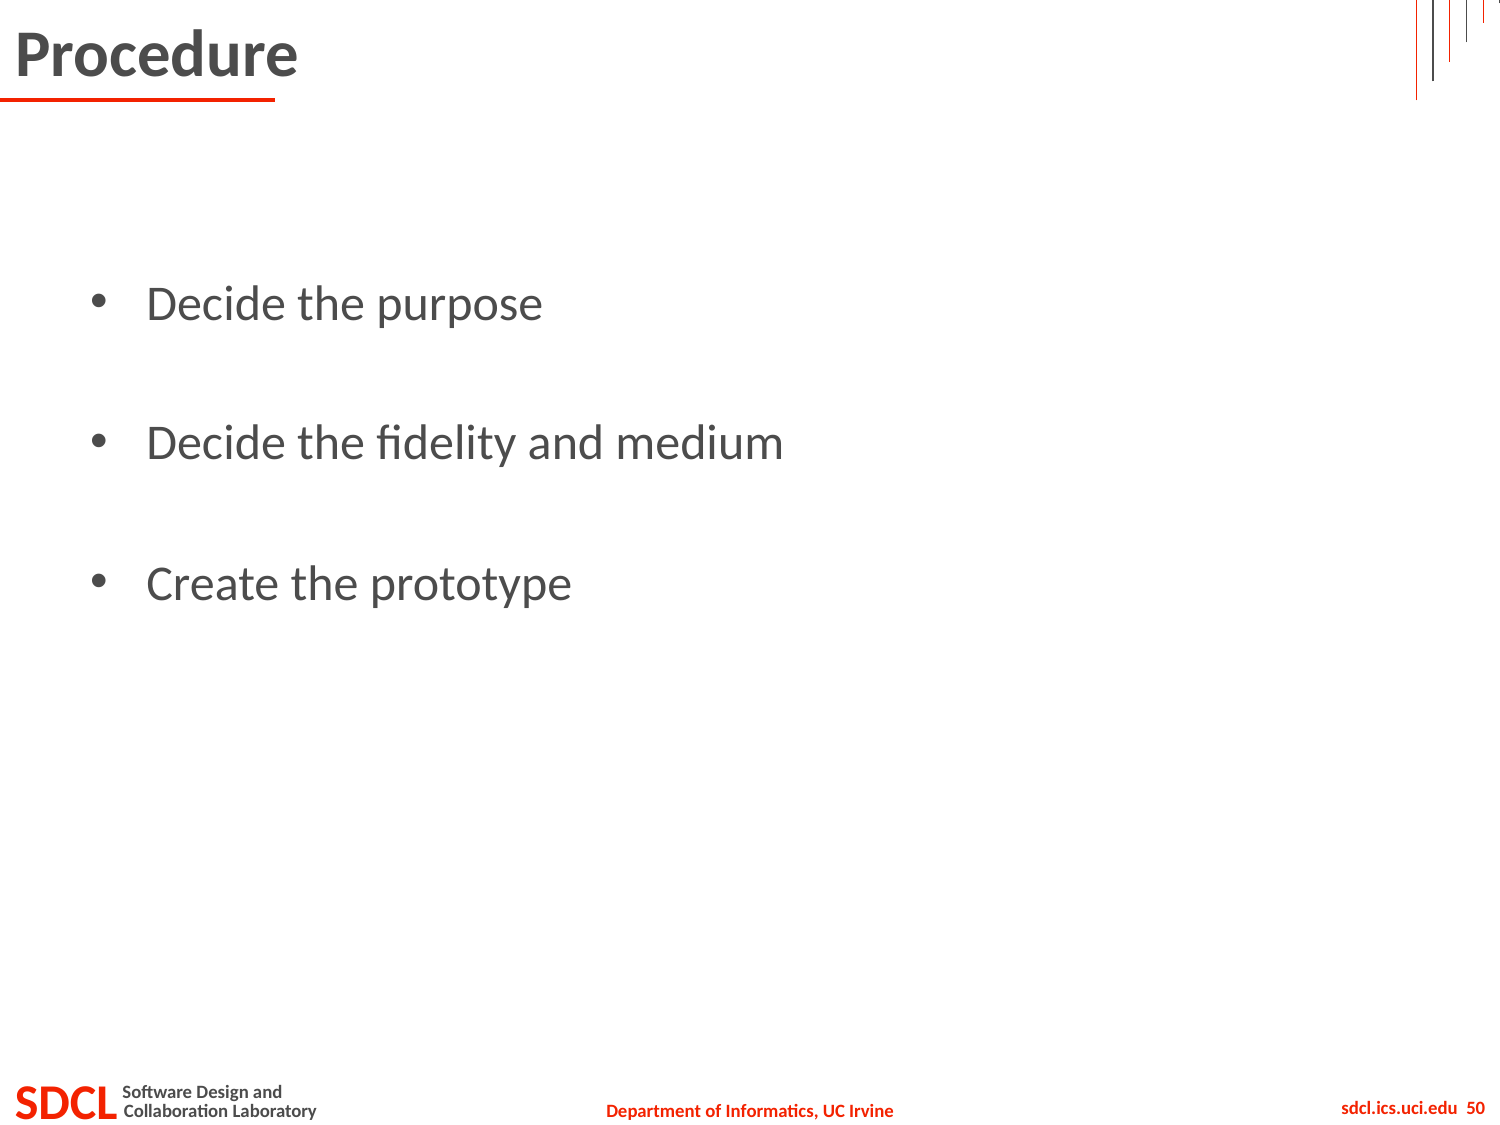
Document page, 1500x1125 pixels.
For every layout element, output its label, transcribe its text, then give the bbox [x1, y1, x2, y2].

list Decide the purpose Decide the fidelity and medium Create the prototype [75, 262, 1417, 1005]
title Procedure [0, 0, 1350, 100]
